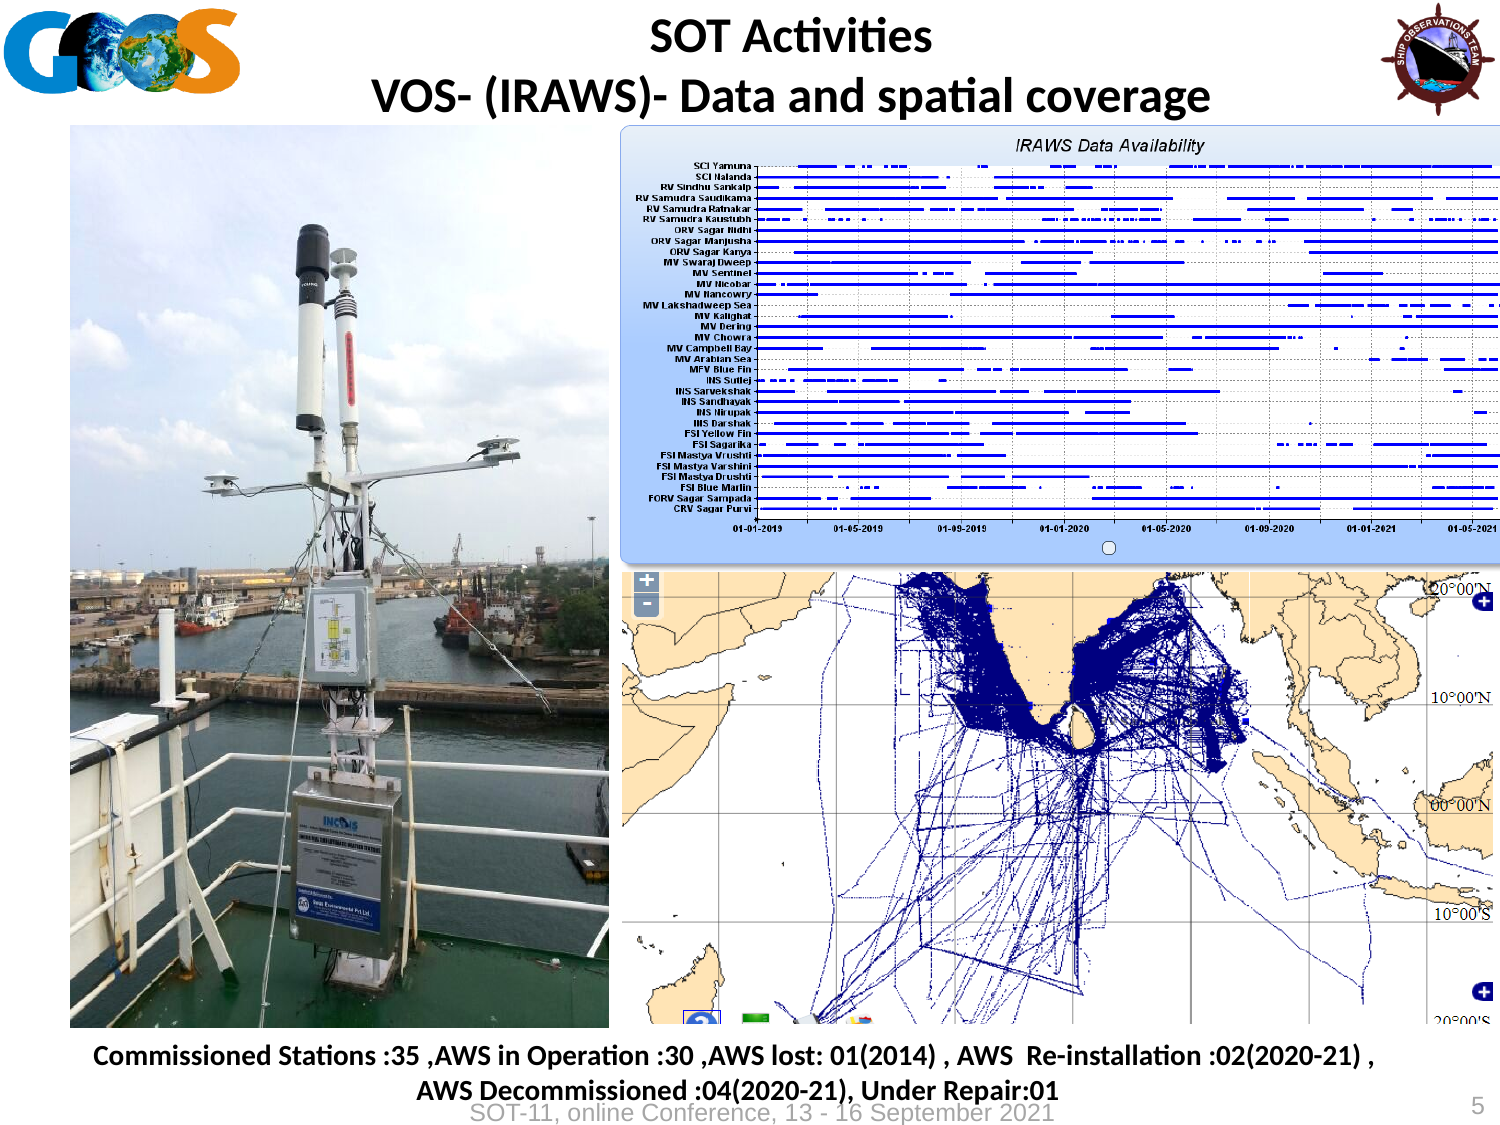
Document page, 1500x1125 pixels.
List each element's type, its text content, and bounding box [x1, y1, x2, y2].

text_box Commissioned Stations :35 ,AWS in Operation :30 ,AWS lost: 01(2014) , AWS Re-installation :02(2020-21) , AWS Decommissioned :04(2020-21), Under Repair:01 [0, 1028, 1500, 1125]
picture [619, 125, 1500, 1024]
picture [3, 7, 123, 94]
text_box SOT Activities VOS- (IRAWS)- Data and spatial coverage [123, 0, 1459, 119]
picture [1459, 2, 1495, 116]
picture [70, 125, 609, 1028]
